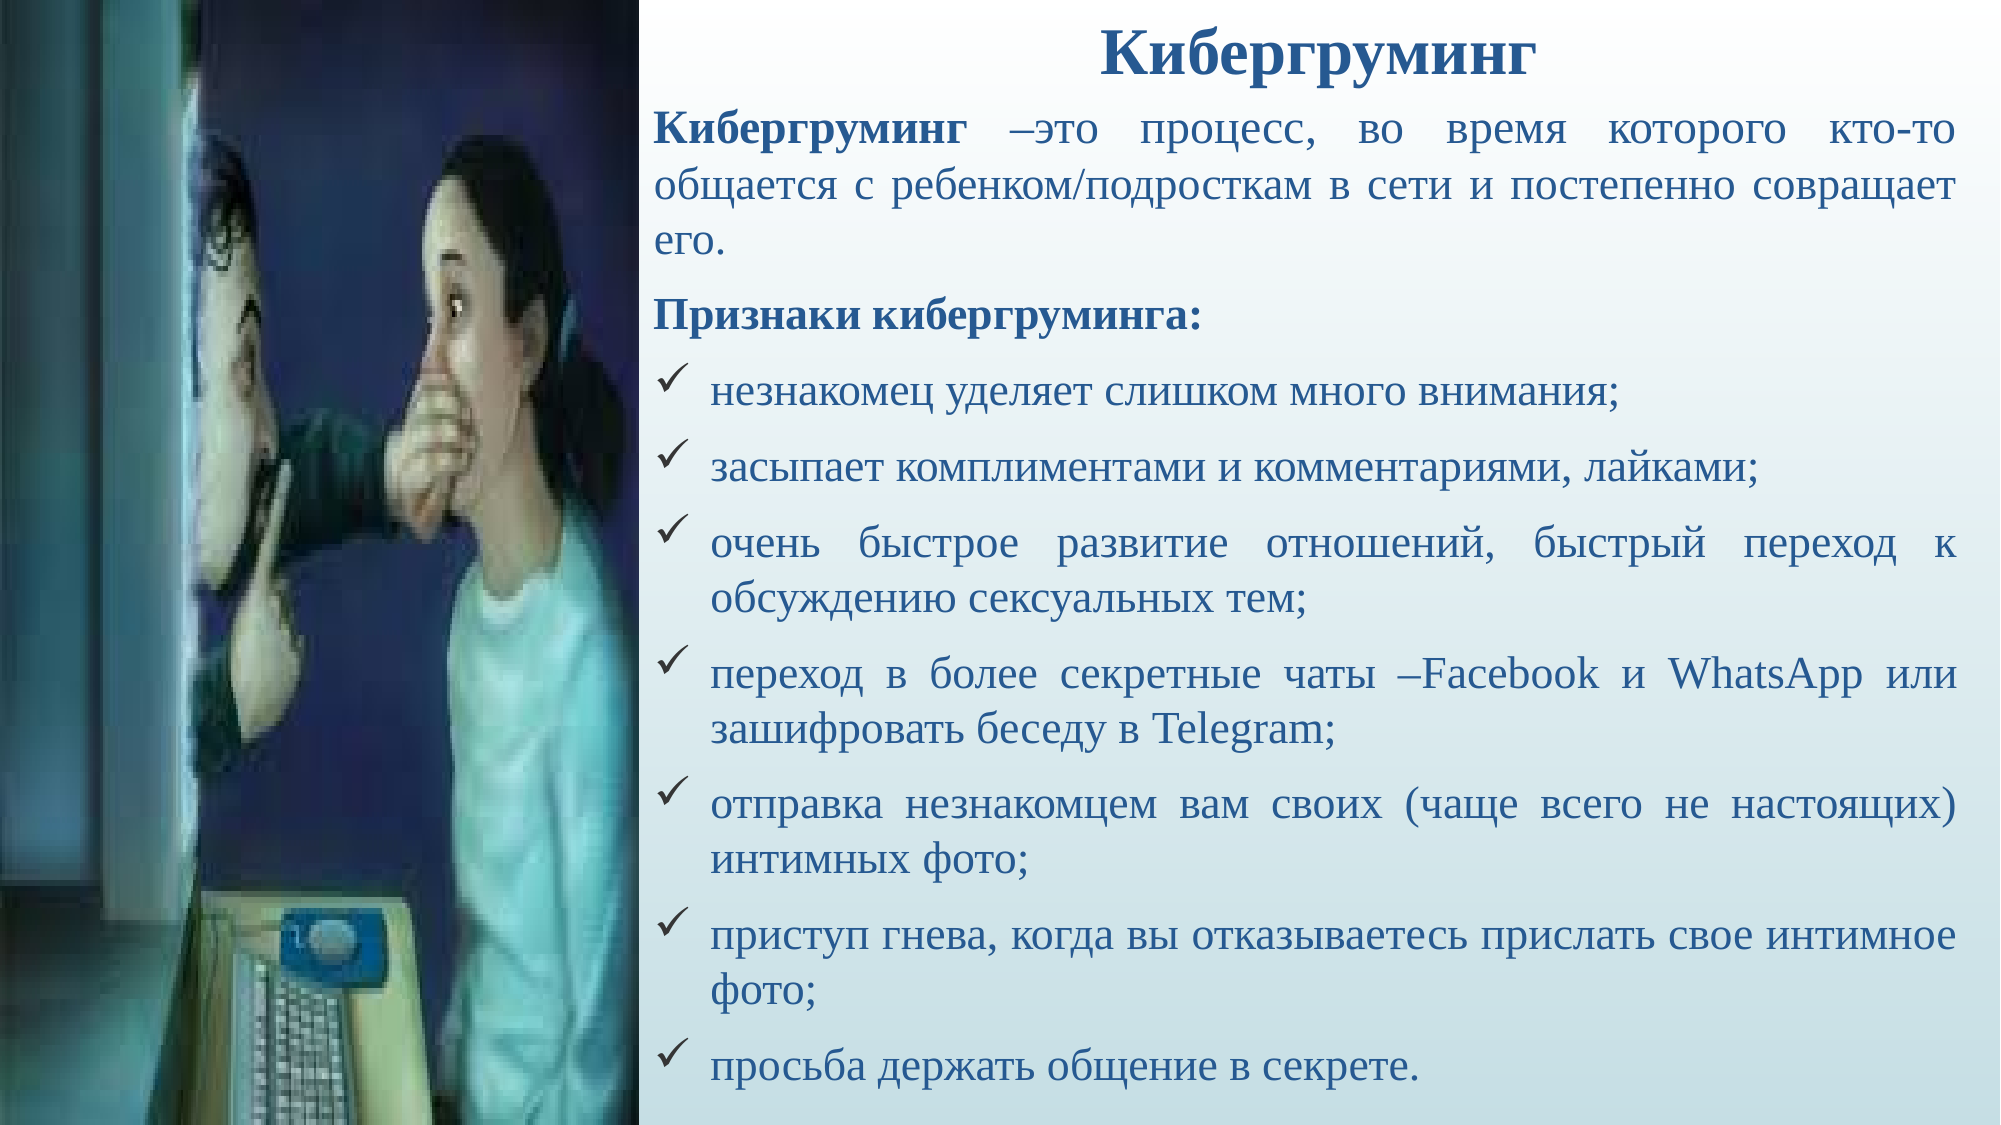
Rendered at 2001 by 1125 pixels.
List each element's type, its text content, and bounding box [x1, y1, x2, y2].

list Кибергруминг –это процесс, во время которого кто-то общается с ребенком/подросткам в сети и постепенно совращает его. Признаки кибергруминга: незнакомец уделяет слишком много внимания; засыпает комплиментами и комментариями, лайками; очень быстрое развитие отношений, быстрый переход к обсуждению сексуальных тем; переход в более секретные чаты –Facebook и WhatsApp или зашифровать беседу в Telegram; отправка незнакомцем вам своих (чаще всего не настоящих) интимных фото; приступ гнева, когда вы отказываетесь прислать свое интимное фото; просьба держать общение в секрете. [645, 88, 1973, 1125]
title Кибергруминг [641, 0, 2000, 104]
picture [0, 0, 640, 1125]
